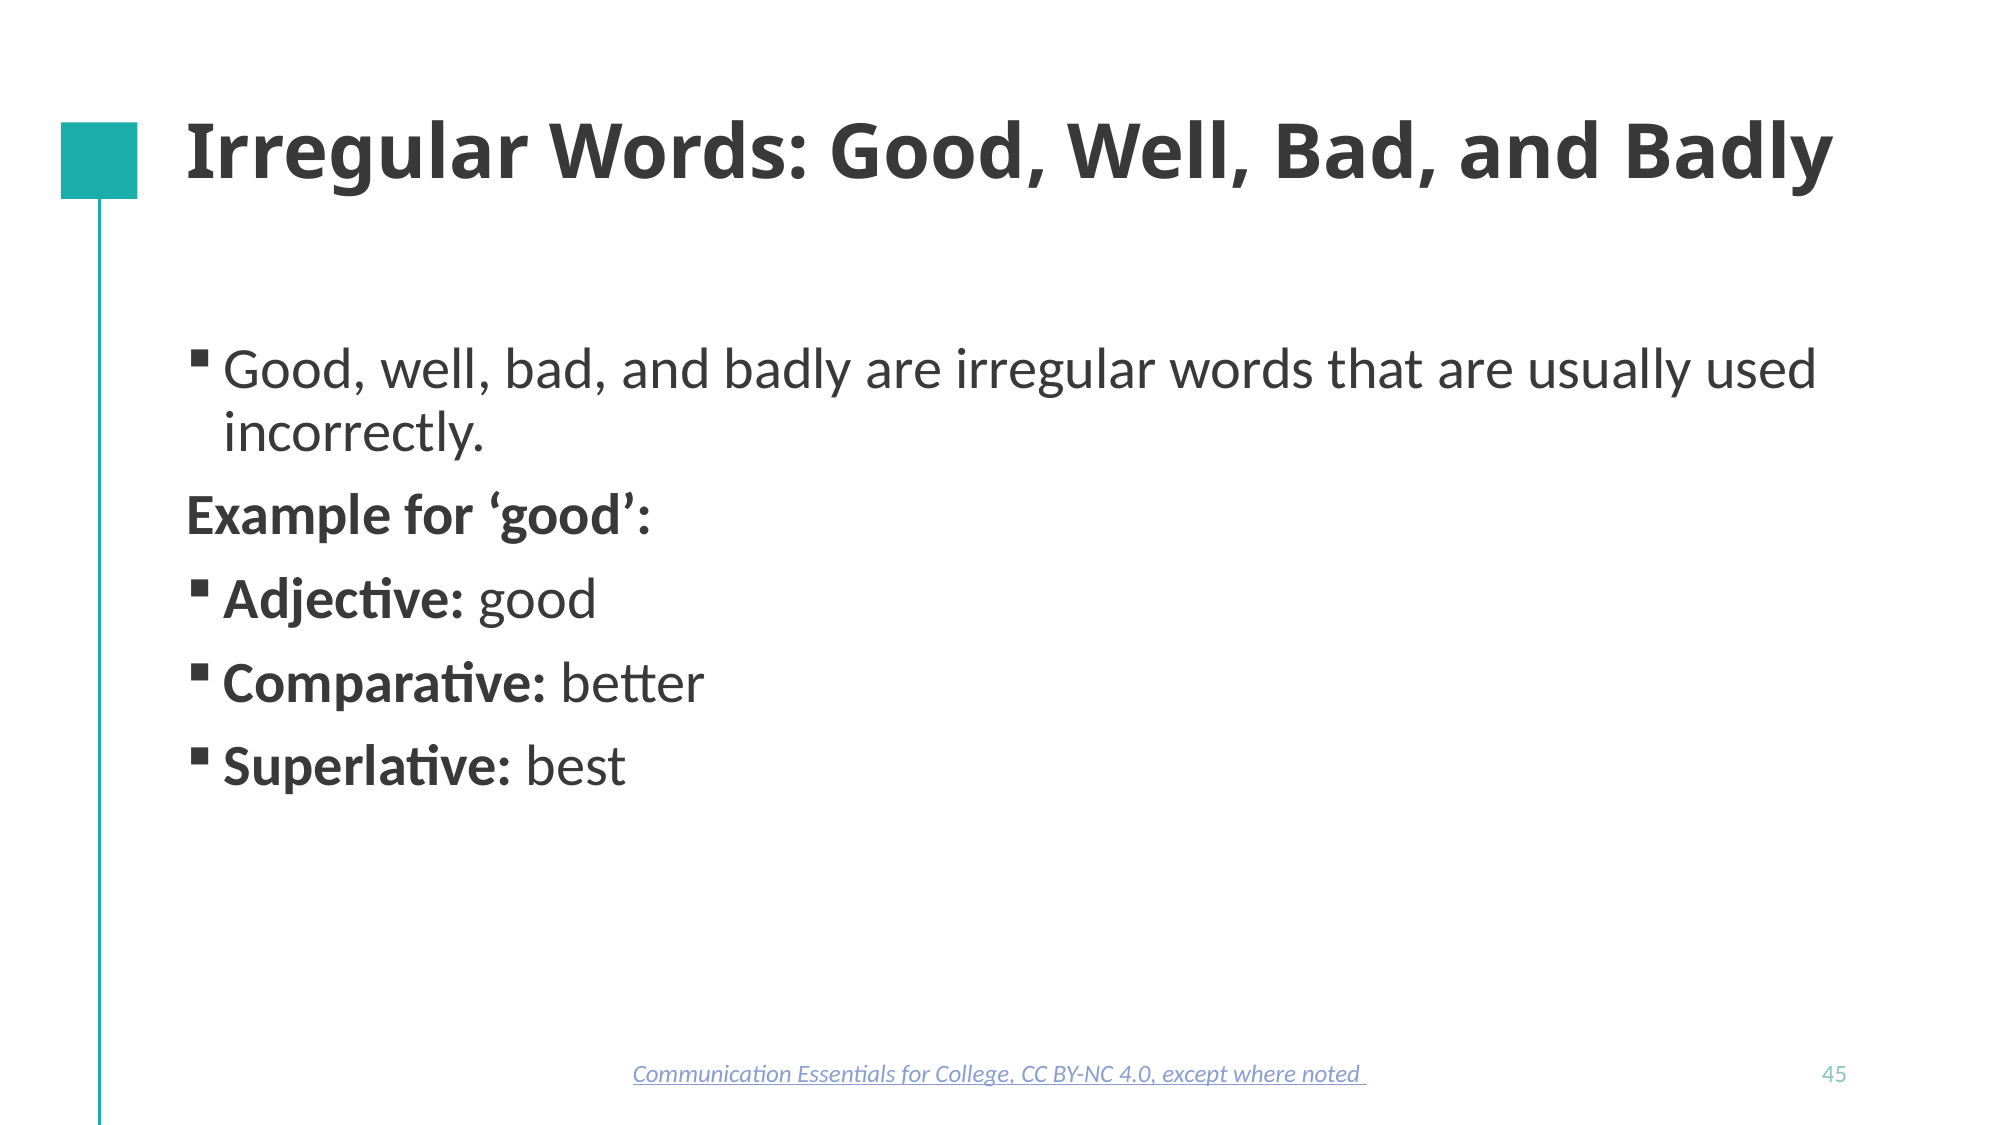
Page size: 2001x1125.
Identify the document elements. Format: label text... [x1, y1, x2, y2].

list Good, well, bad, and badly are irregular words that are usually used incorrectly. Example for ‘good’: Adjective: good Comparative: better Superlative: best [171, 330, 1863, 1014]
slide_number 45 [1412, 1042, 1863, 1103]
footer Communication Essentials for College, CC BY-NC 4.0, except where noted [590, 1042, 1410, 1102]
title Irregular Words: Good, Well, Bad, and Badly [171, 105, 1863, 278]
